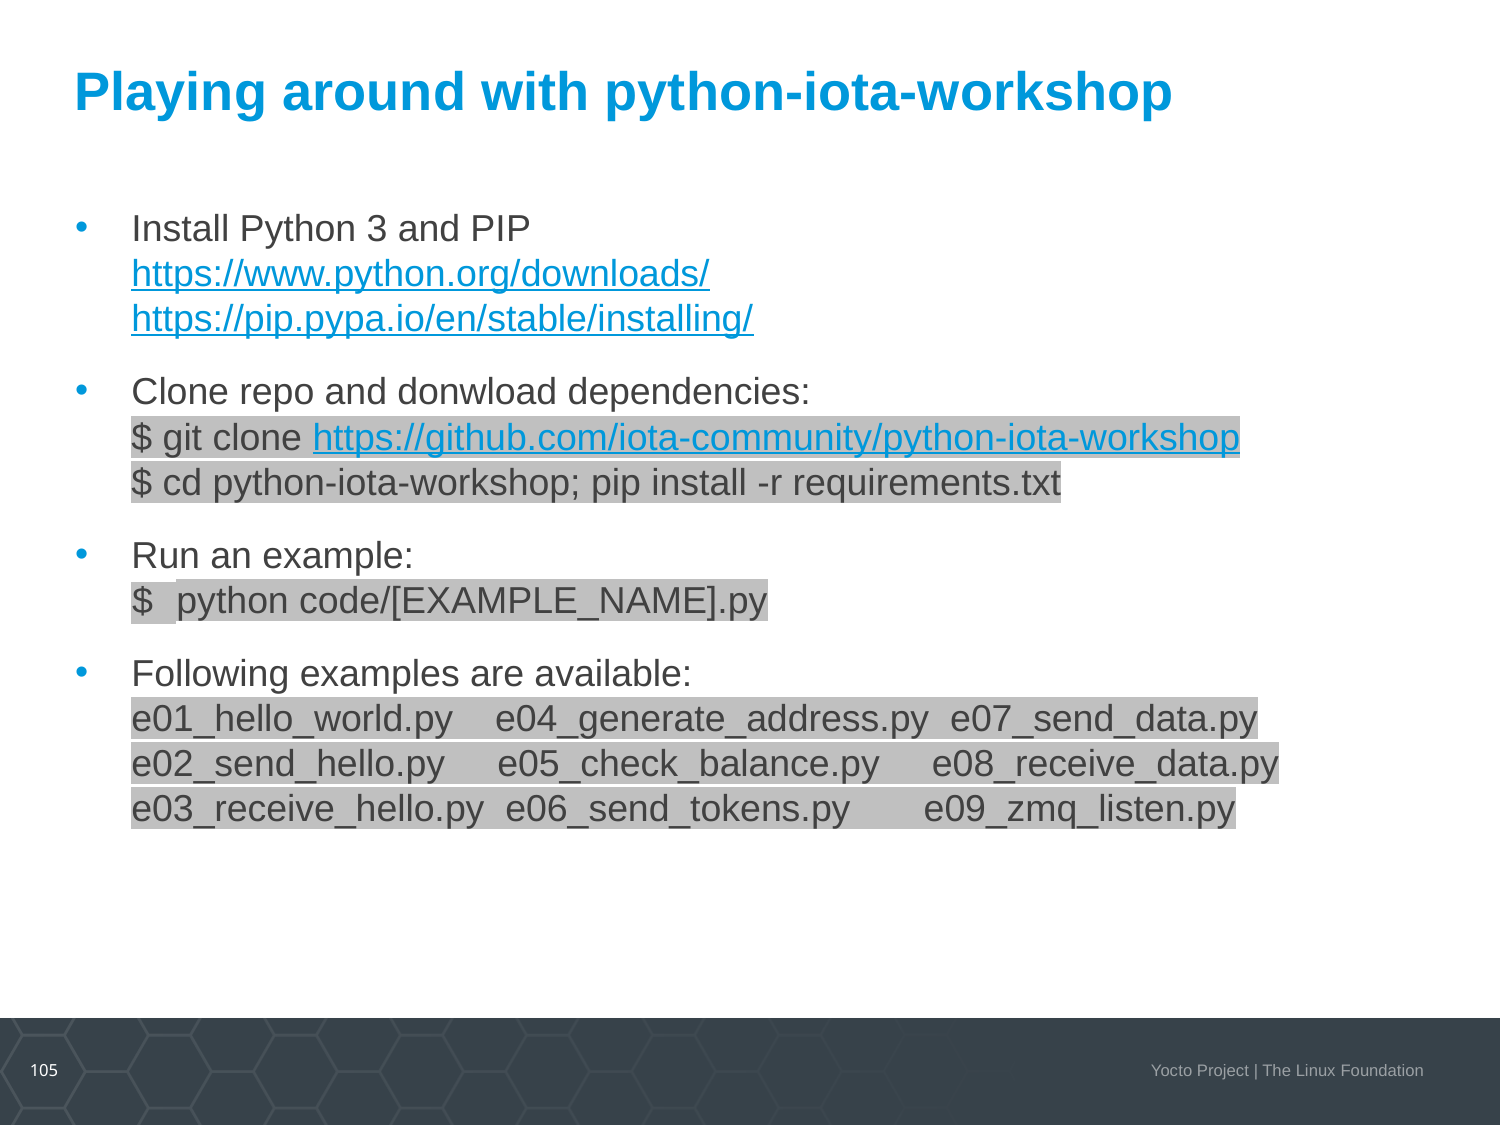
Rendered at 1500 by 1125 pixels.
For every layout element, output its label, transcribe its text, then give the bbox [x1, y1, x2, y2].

list Install Python 3 and PIP https://www.python.org/downloads/ https://pip.pypa.io/en/stable/installing/ Clone repo and donwload dependencies: $ git clone https://github.com/iota-community/python-iota-workshop $ cd python-iota-workshop; pip install -r requirements.txt Run an example: $ python code/[EXAMPLE_NAME].py Following examples are available: e01_hello_world.py e04_generate_address.py e07_send_data.py e02_send_hello.py e05_check_balance.py e08_receive_data.py e03_receive_hello.py e06_send_tokens.py e09_zmq_listen.py [75, 204, 1489, 1025]
picture [0, 0, 1500, 1125]
title Playing around with python-iota-workshop [74, 67, 1425, 213]
